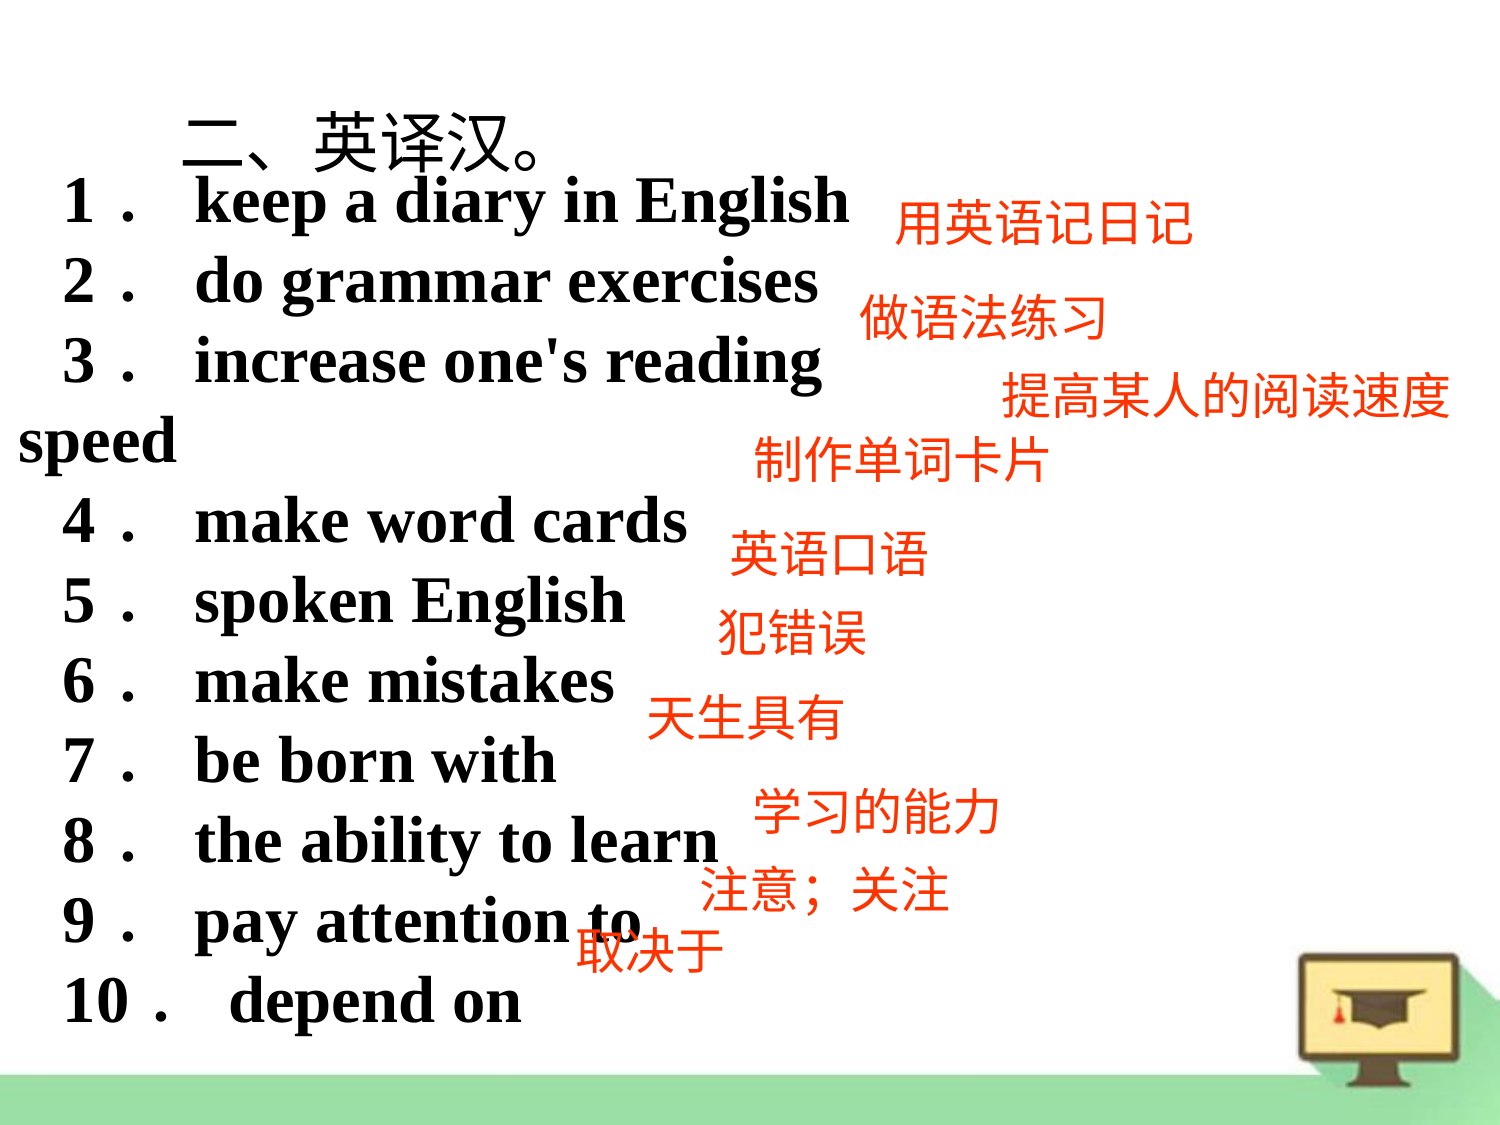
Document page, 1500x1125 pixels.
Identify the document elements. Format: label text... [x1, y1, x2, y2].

text_box 注意；关注 [685, 851, 1099, 926]
text_box 二、英译汉。 [164, 93, 595, 188]
text_box 天生具有 [631, 679, 868, 754]
text_box 英语口语 [714, 515, 1258, 591]
text_box 用英语记日记 [879, 184, 1258, 260]
picture [0, 0, 1500, 1125]
text_box 1．keep a diary in English 2．do grammar exercises 3．increase one's reading speed 4．make word cards 5．spoken English 6．make mistakes 7．be born with 8．the ability to learn 9．pay attention to 10．depend on [3, 188, 971, 1004]
text_box 制作单词卡片 [738, 420, 1223, 496]
text_box 做语法练习 [844, 279, 1223, 354]
text_box 提高某人的阅读速度 [986, 357, 1500, 433]
text_box 取决于 [560, 912, 750, 988]
text_box 学习的能力 [738, 772, 1190, 848]
text_box 犯错误 [702, 593, 898, 669]
